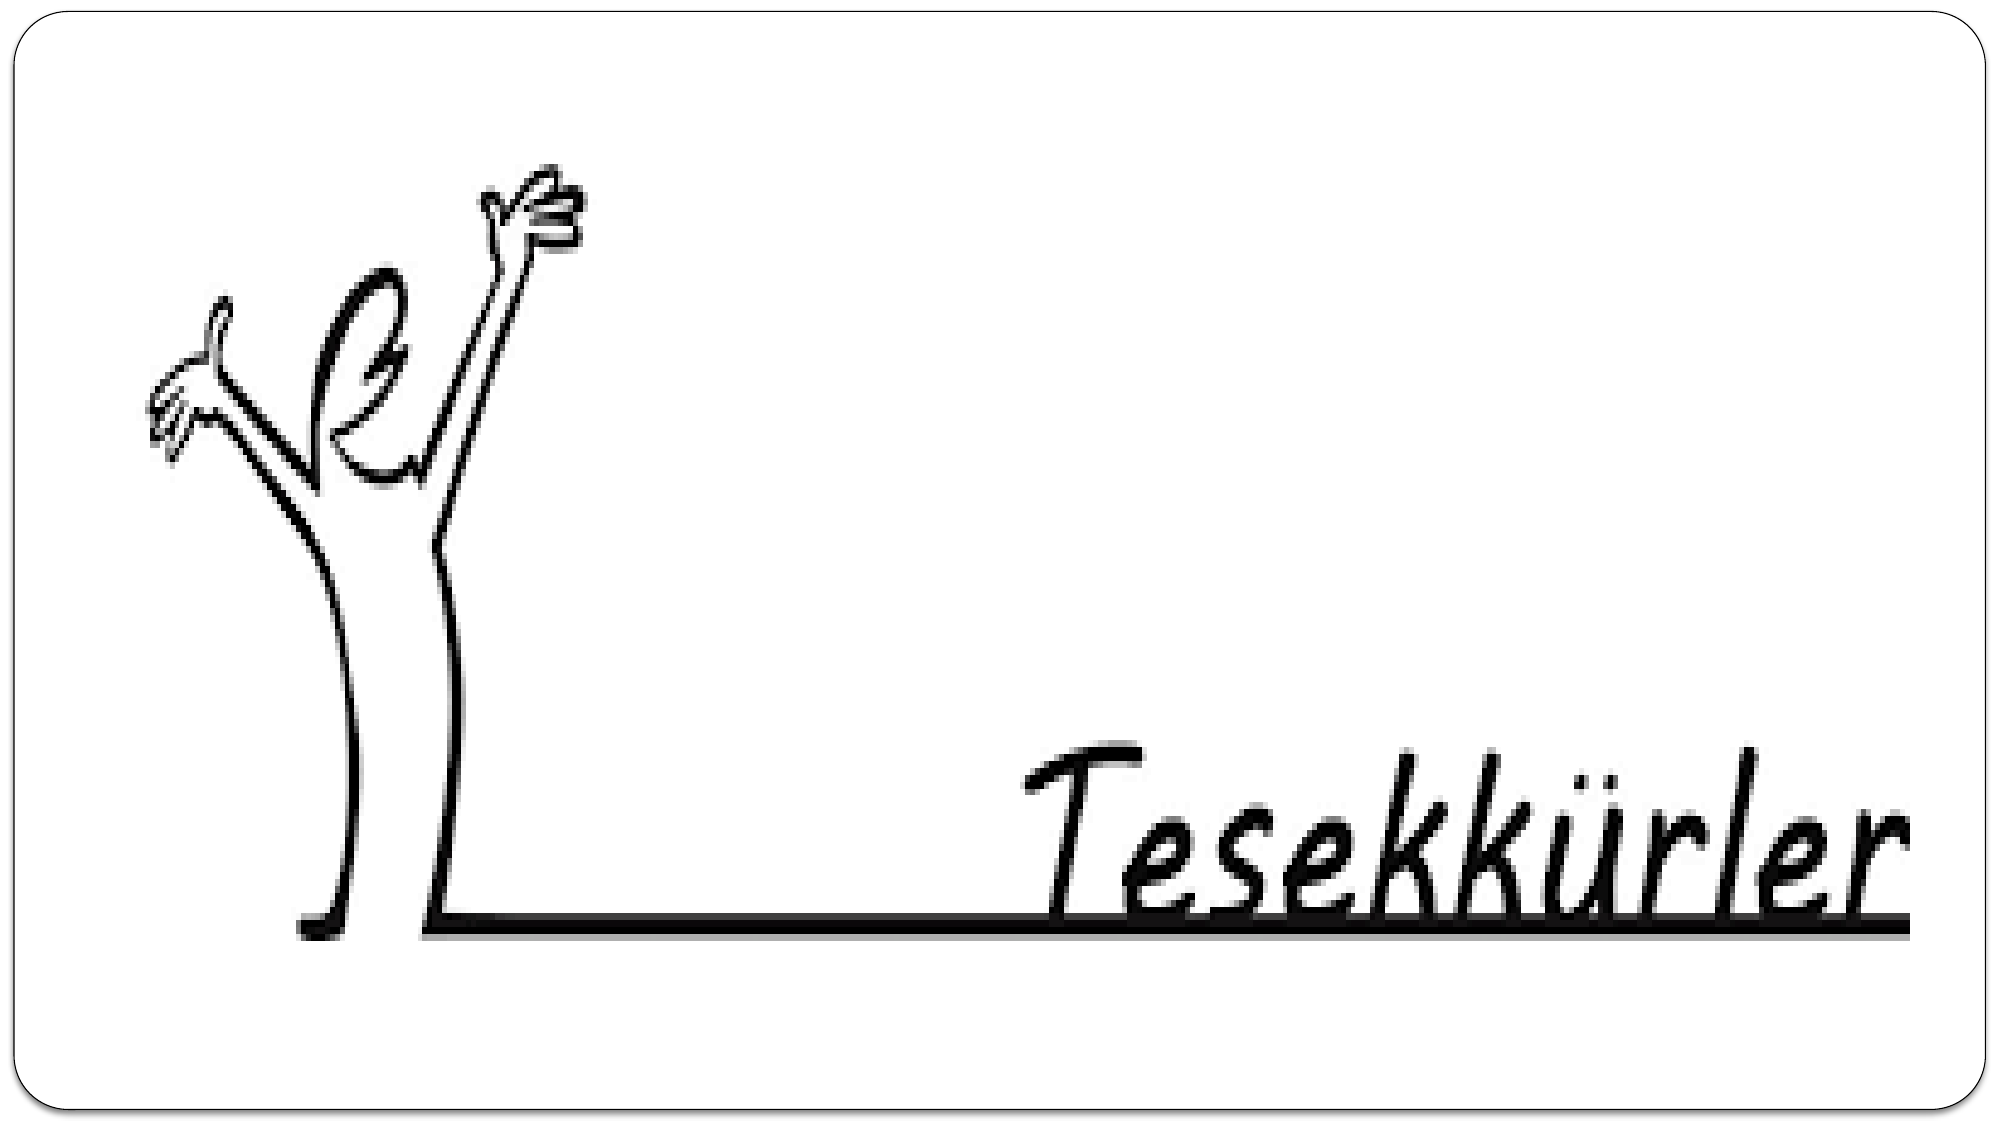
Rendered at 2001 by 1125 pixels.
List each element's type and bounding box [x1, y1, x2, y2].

picture [106, 81, 1910, 1025]
